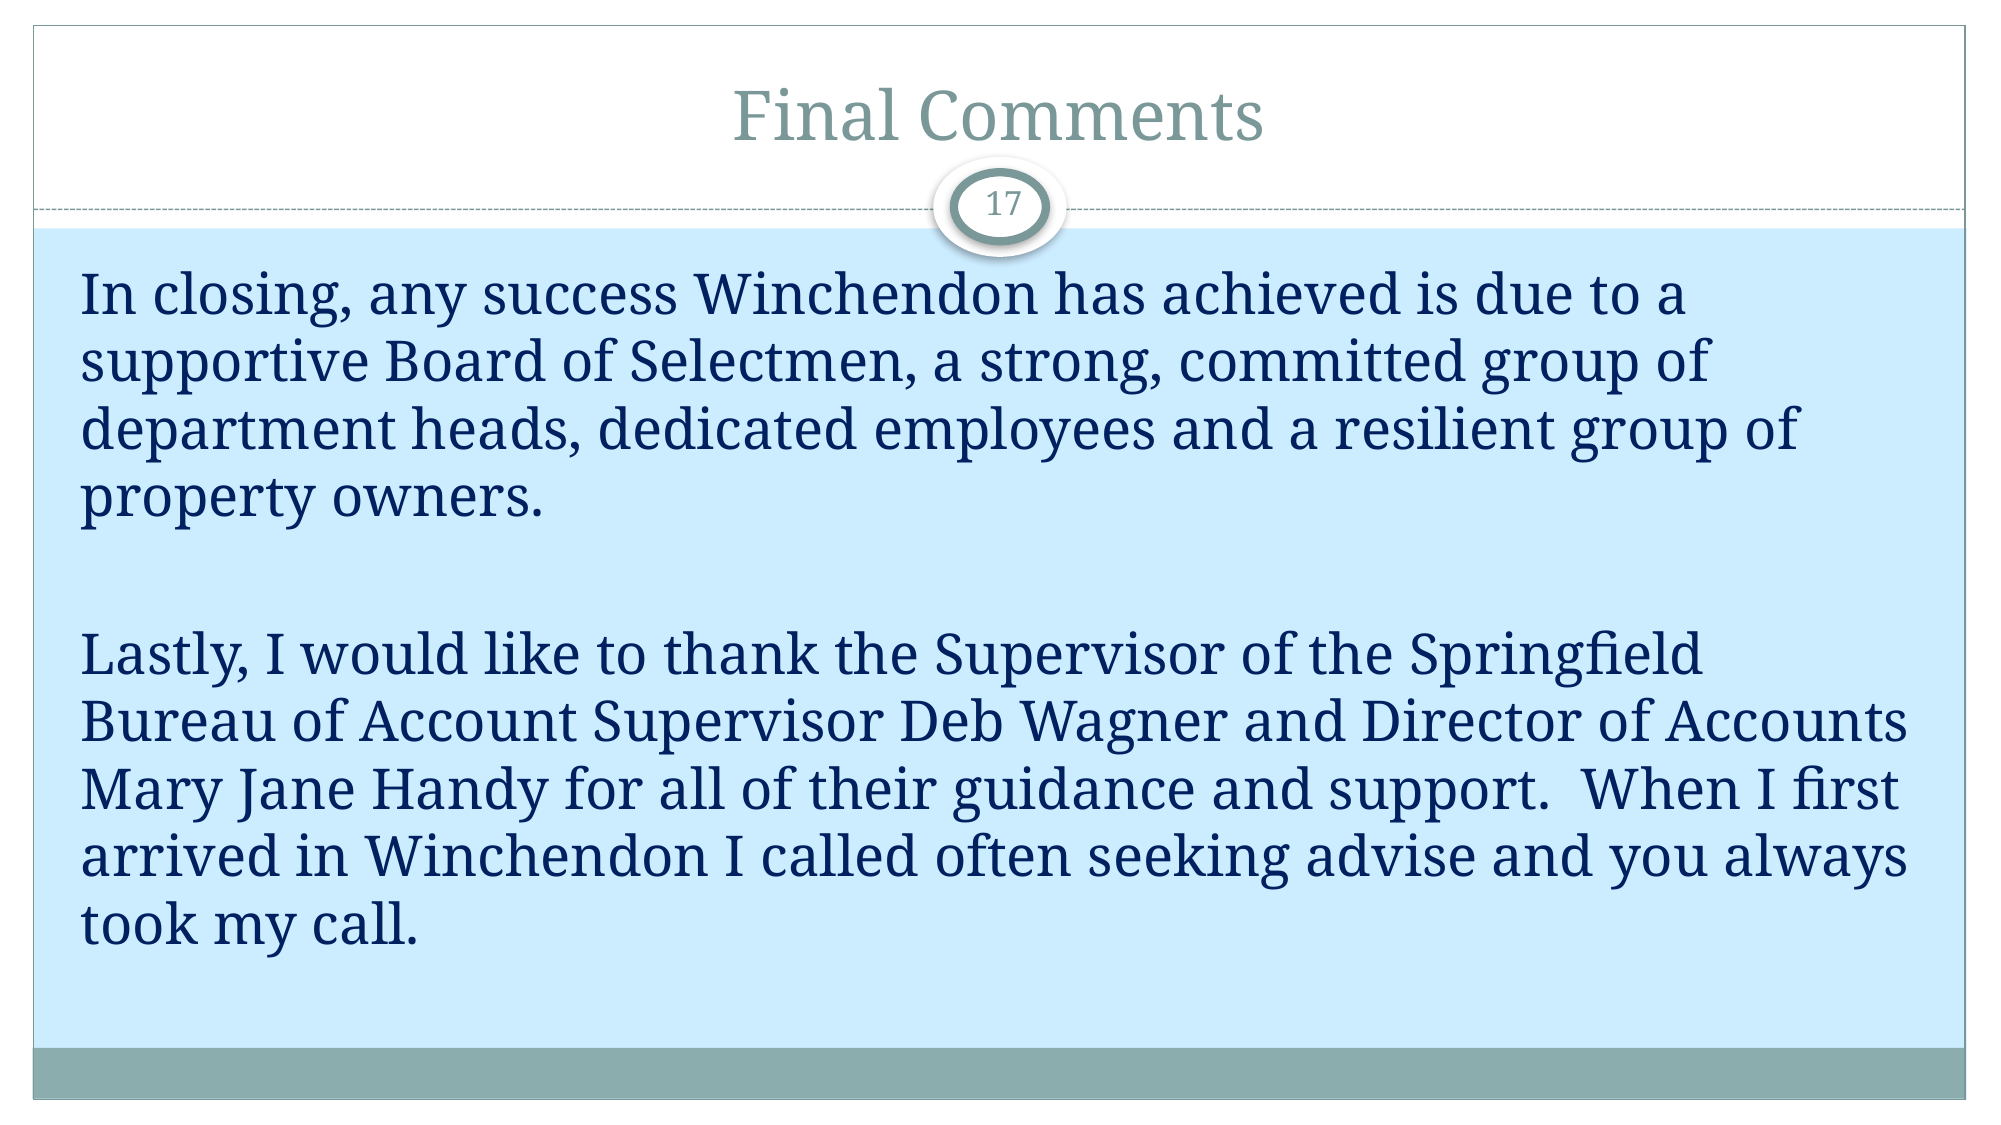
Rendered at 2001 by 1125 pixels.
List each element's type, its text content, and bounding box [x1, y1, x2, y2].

list In closing, any success Winchendon has achieved is due to a supportive Board of Selectmen, a strong, committed group of department heads, dedicated employees and a resilient group of property owners. Lastly, I would like to thank the Supervisor of the Springfield Bureau of Account Supervisor Deb Wagner and Director of Accounts Mary Jane Handy for all of their guidance and support. When I first arrived in Winchendon I called often seeking advise and you always took my call. [66, 250, 1926, 1001]
title Final Comments [66, 37, 1933, 162]
slide_number 17 [953, 168, 1054, 241]
